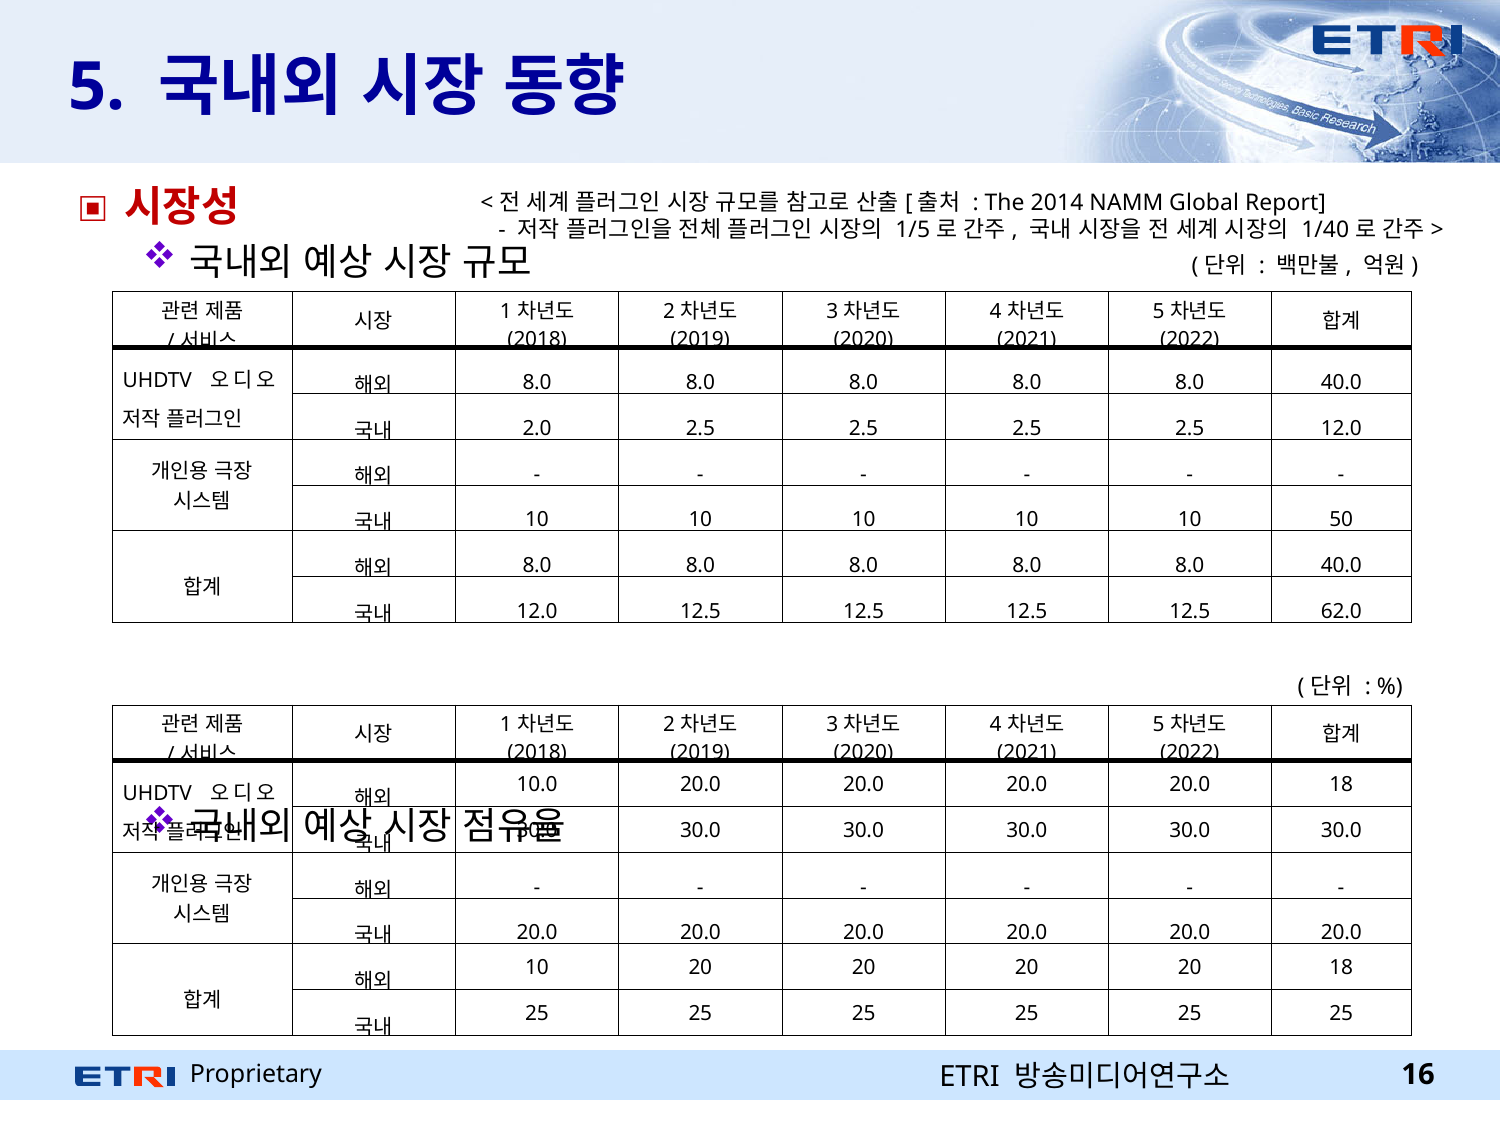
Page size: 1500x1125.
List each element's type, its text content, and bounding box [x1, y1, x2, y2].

table_cell 12.5 [1109, 577, 1271, 622]
table_cell UHDTV 오디오 저작 플러그인 [113, 350, 292, 439]
table_cell 25 [1109, 990, 1271, 1035]
table_cell 해외 [293, 350, 455, 393]
table_cell 10 [946, 486, 1108, 530]
table_cell 20.0 [946, 763, 1108, 806]
table_cell 국내 [293, 394, 455, 439]
table_header 합계 [1272, 706, 1411, 758]
table_cell 2.5 [946, 394, 1108, 439]
table_header 합계 [1272, 292, 1411, 345]
footer ETRI 방송미디어연구소 [924, 1049, 1322, 1101]
table_cell 8.0 [1109, 350, 1271, 393]
table_cell 20.0 [783, 763, 945, 806]
table_cell 12.5 [946, 577, 1108, 622]
table_cell 해외 [293, 853, 455, 898]
table_cell 국내 [293, 807, 455, 852]
table_cell 10 [783, 486, 945, 530]
table_cell 8.0 [456, 531, 618, 576]
table_cell 20.0 [1109, 899, 1271, 943]
table_cell 국내 [293, 577, 455, 622]
table_cell 20.0 [783, 899, 945, 943]
table_cell - [456, 440, 618, 485]
table_cell 12.5 [783, 577, 945, 622]
table_cell 25 [619, 990, 782, 1035]
table_cell 62.0 [1272, 577, 1411, 622]
table_cell 20 [783, 944, 945, 989]
table_cell 25 [456, 990, 618, 1035]
table_header 관련 제품 /서비스 [113, 706, 292, 758]
table_cell 20 [1109, 944, 1271, 989]
table_header 시장 [293, 292, 455, 345]
table_cell 30.0 [783, 807, 945, 852]
table_cell 30.0 [946, 807, 1108, 852]
table_cell 해외 [293, 763, 455, 806]
table_cell 합계 [113, 531, 292, 622]
table_cell 20.0 [1272, 899, 1411, 943]
table_cell 30.0 [1272, 807, 1411, 852]
table_cell 18 [1272, 944, 1411, 989]
table_cell 8.0 [456, 350, 618, 393]
table_cell 25 [1272, 990, 1411, 1035]
table_cell 25 [946, 990, 1108, 1035]
table_cell 8.0 [946, 350, 1108, 393]
table_cell 20.0 [1109, 763, 1271, 806]
table_cell - [1109, 440, 1271, 485]
table_cell - [783, 853, 945, 898]
table_cell 20 [619, 944, 782, 989]
table_header 관련 제품 /서비스 [113, 292, 292, 345]
table_header 5차년도 (2022) [1109, 292, 1271, 345]
table_cell 8.0 [946, 531, 1108, 576]
table_cell 2.5 [1109, 394, 1271, 439]
table_cell 20.0 [619, 899, 782, 943]
table_cell 12.0 [456, 577, 618, 622]
table_cell 10 [456, 486, 618, 530]
table_cell 개인용 극장 시스템 [113, 440, 292, 530]
table_cell 50 [1272, 486, 1411, 530]
title 5. 국내외 시장 동향 [53, 75, 1329, 131]
list 시장성 국내외 예상 시장 규모 국내외 예상 시장 점유율 [53, 172, 1447, 1050]
table_cell 개인용 극장 시스템 [113, 853, 292, 943]
table_cell 10 [619, 486, 782, 530]
table_cell 국내 [293, 990, 455, 1035]
table_cell 해외 [293, 531, 455, 576]
table_cell - [1272, 853, 1411, 898]
table_cell 8.0 [783, 350, 945, 393]
table_cell 20.0 [456, 899, 618, 943]
table_cell 8.0 [619, 350, 782, 393]
table_cell - [946, 440, 1108, 485]
table_cell - [1272, 440, 1411, 485]
table_cell - [619, 440, 782, 485]
table_header 1차년도 (2018) [456, 706, 618, 758]
table_cell 30.0 [456, 807, 618, 852]
table_cell - [946, 853, 1108, 898]
table_header 4차년도 (2021) [946, 706, 1108, 758]
table_cell 30.0 [619, 807, 782, 852]
table_header 2차년도 (2019) [619, 292, 782, 345]
table_header 2차년도 (2019) [619, 706, 782, 758]
table_header 5차년도 (2022) [1109, 706, 1271, 758]
picture [0, 75, 1500, 163]
table_header 3차년도 (2020) [783, 706, 945, 758]
table_cell - [1109, 853, 1271, 898]
table_cell 국내 [293, 486, 455, 530]
table_cell 20.0 [619, 763, 782, 806]
table_cell 30.0 [1109, 807, 1271, 852]
table_header 3차년도 (2020) [783, 292, 945, 345]
text_box (단위 : %) [1282, 664, 1418, 707]
table_cell 12.5 [619, 577, 782, 622]
table_cell 국내 [293, 899, 455, 943]
table_cell 40.0 [1272, 531, 1411, 576]
table_cell 2.0 [456, 394, 618, 439]
table_header 시장 [293, 706, 455, 758]
table_cell 해외 [293, 944, 455, 989]
table_cell 12.0 [1272, 394, 1411, 439]
table_cell - [619, 853, 782, 898]
table_cell - [456, 853, 618, 898]
table_cell 2.5 [619, 394, 782, 439]
slide_number 16 [1370, 1042, 1458, 1108]
table_cell - [783, 440, 945, 485]
table_cell 20 [946, 944, 1108, 989]
table_cell 18 [1272, 763, 1411, 806]
text_box <전 세계 플러그인 시장 규모를 참고로 산출[출처 : The 2014 NAMM Global Report] - 저작 플러그인을 전체 플러그인 시장의 1/5로 간주, 국내 시장을 전 세계 시장의 1/40로 간주> [465, 179, 1459, 250]
table_cell 합계 [113, 944, 292, 1035]
table_cell 10 [1109, 486, 1271, 530]
table_cell 40.0 [1272, 350, 1411, 393]
table_cell 8.0 [1109, 531, 1271, 576]
table_cell 해외 [293, 440, 455, 485]
table_cell 2.5 [783, 394, 945, 439]
table_cell 8.0 [619, 531, 782, 576]
table_cell UHDTV 오디오 저작 플러그인 [113, 763, 292, 852]
table_header 1차년도 (2018) [456, 292, 618, 345]
table_cell 8.0 [783, 531, 945, 576]
table_header 4차년도 (2021) [946, 292, 1108, 345]
table_cell 10.0 [456, 763, 618, 806]
text_box (단위 : 백만불, 억원) [1176, 250, 1434, 286]
table_cell 10 [456, 944, 618, 989]
table_cell 20.0 [946, 899, 1108, 943]
table_cell 25 [783, 990, 945, 1035]
text_box [0, 0, 1500, 75]
